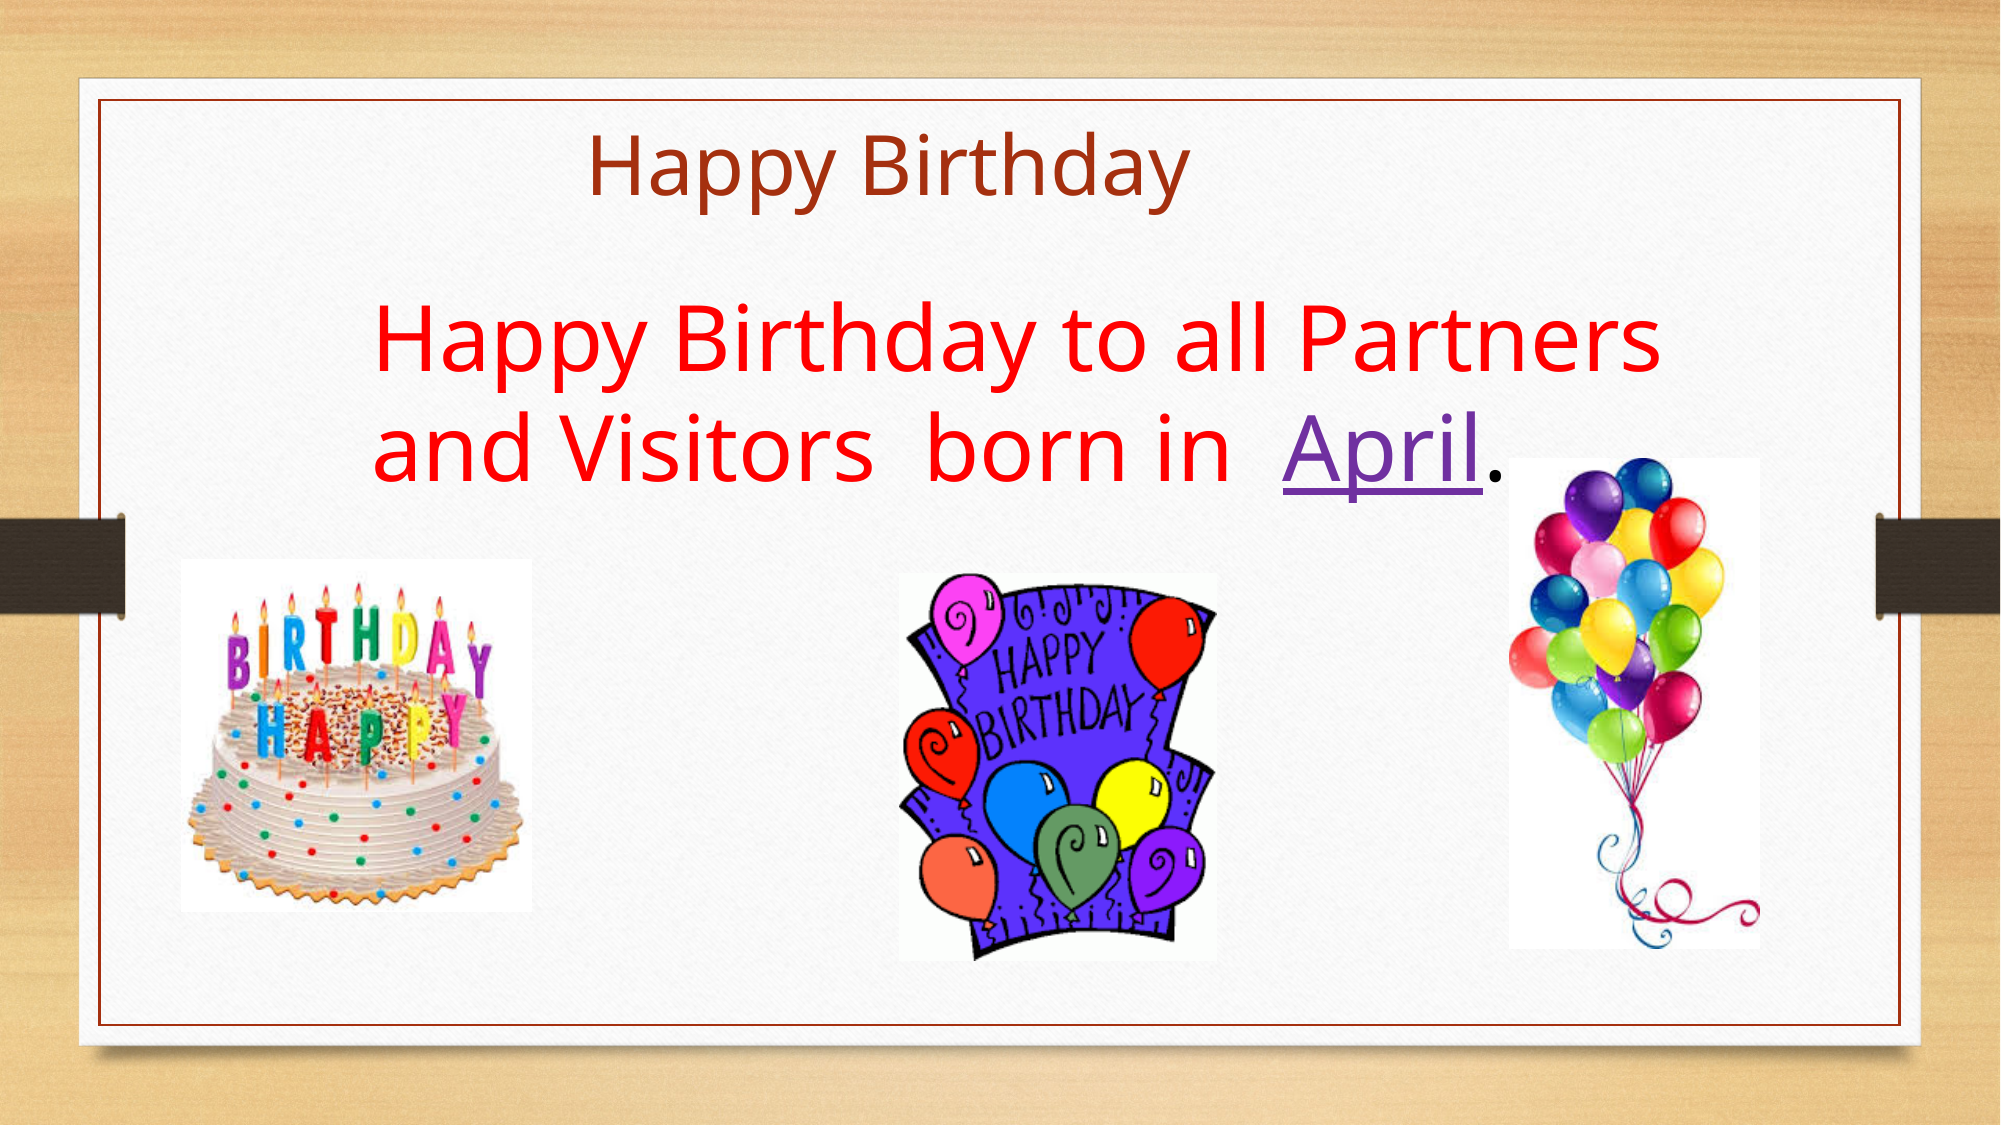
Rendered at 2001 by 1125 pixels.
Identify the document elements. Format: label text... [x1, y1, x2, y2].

text_box Happy Birthday to all Partners and Visitors born in April. [355, 271, 1692, 598]
picture [0, 0, 2001, 1125]
text_box Happy Birthday [570, 104, 1403, 219]
